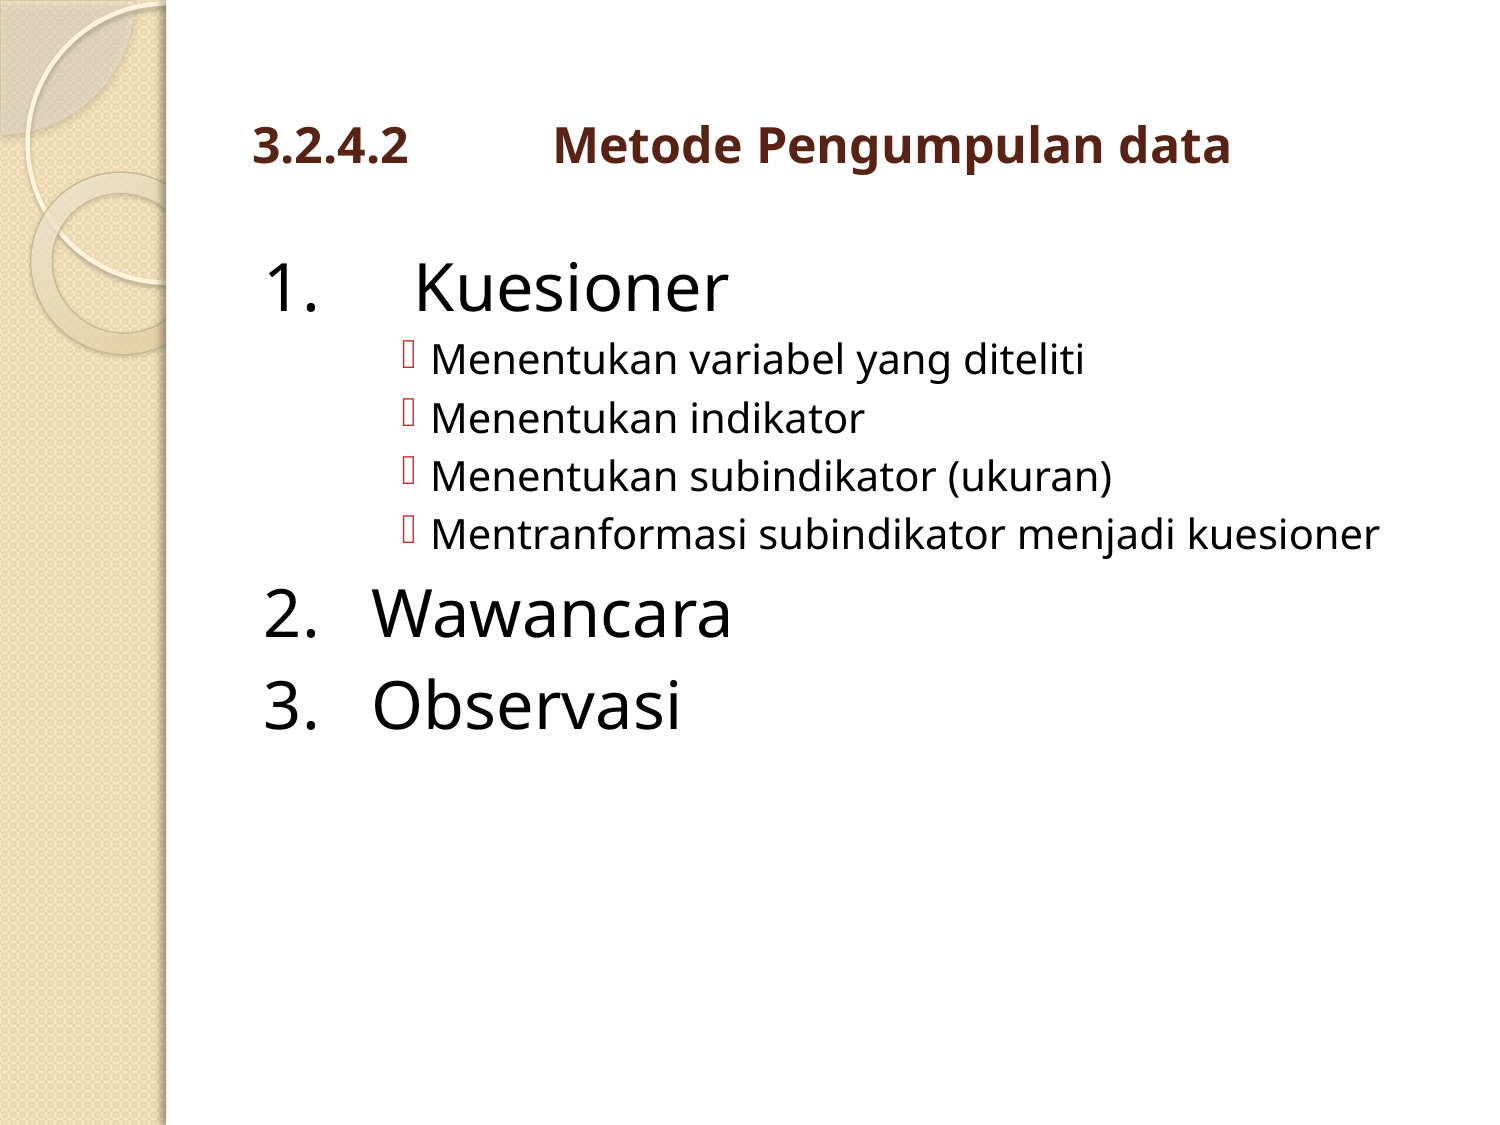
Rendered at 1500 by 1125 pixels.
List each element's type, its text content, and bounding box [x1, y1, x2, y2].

list 1. Kuesioner Menentukan variabel yang diteliti Menentukan indikator Menentukan subindikator (ukuran) Mentranformasi subindikator menjadi kuesioner 2. Wawancara 3. Observasi [235, 237, 1466, 1025]
title 3.2.4.2 Metode Pengumpulan data [237, 50, 1468, 238]
